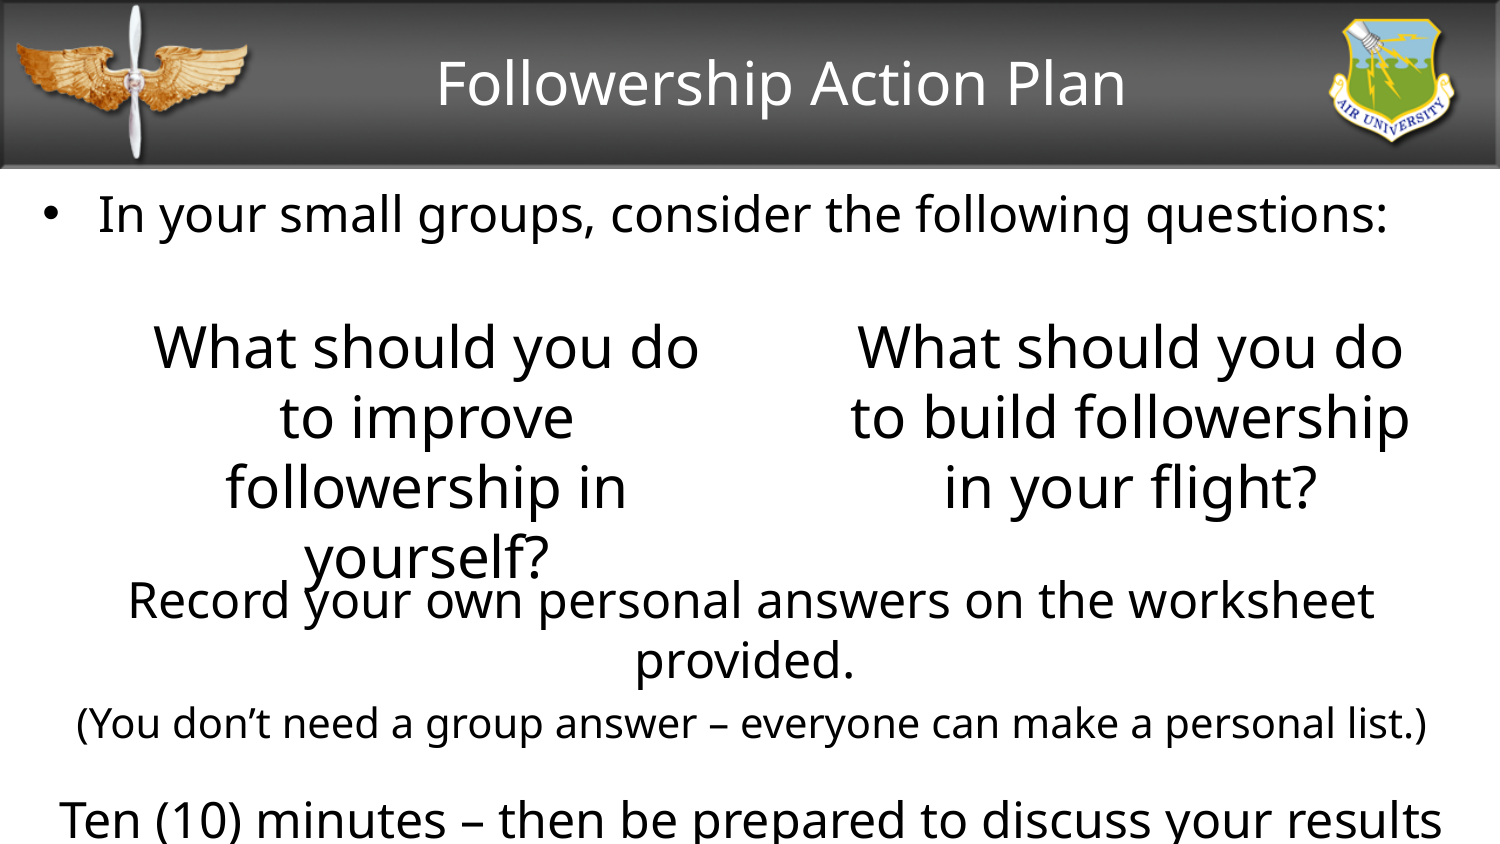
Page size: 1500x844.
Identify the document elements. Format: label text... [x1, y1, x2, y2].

text_box What should you do to build followership in your flight? [826, 303, 1436, 491]
text_box What should you do to improve followership in yourself? [123, 303, 732, 491]
picture [0, 0, 1500, 844]
list In your small groups, consider the following questions: Record your own personal answers on the worksheet provided. (You don’t need a group answer – everyone can make a personal list.) Ten (10) minutes – then be prepared to discuss your results [27, 175, 1477, 806]
title Followership Action Plan [270, 10, 1294, 153]
